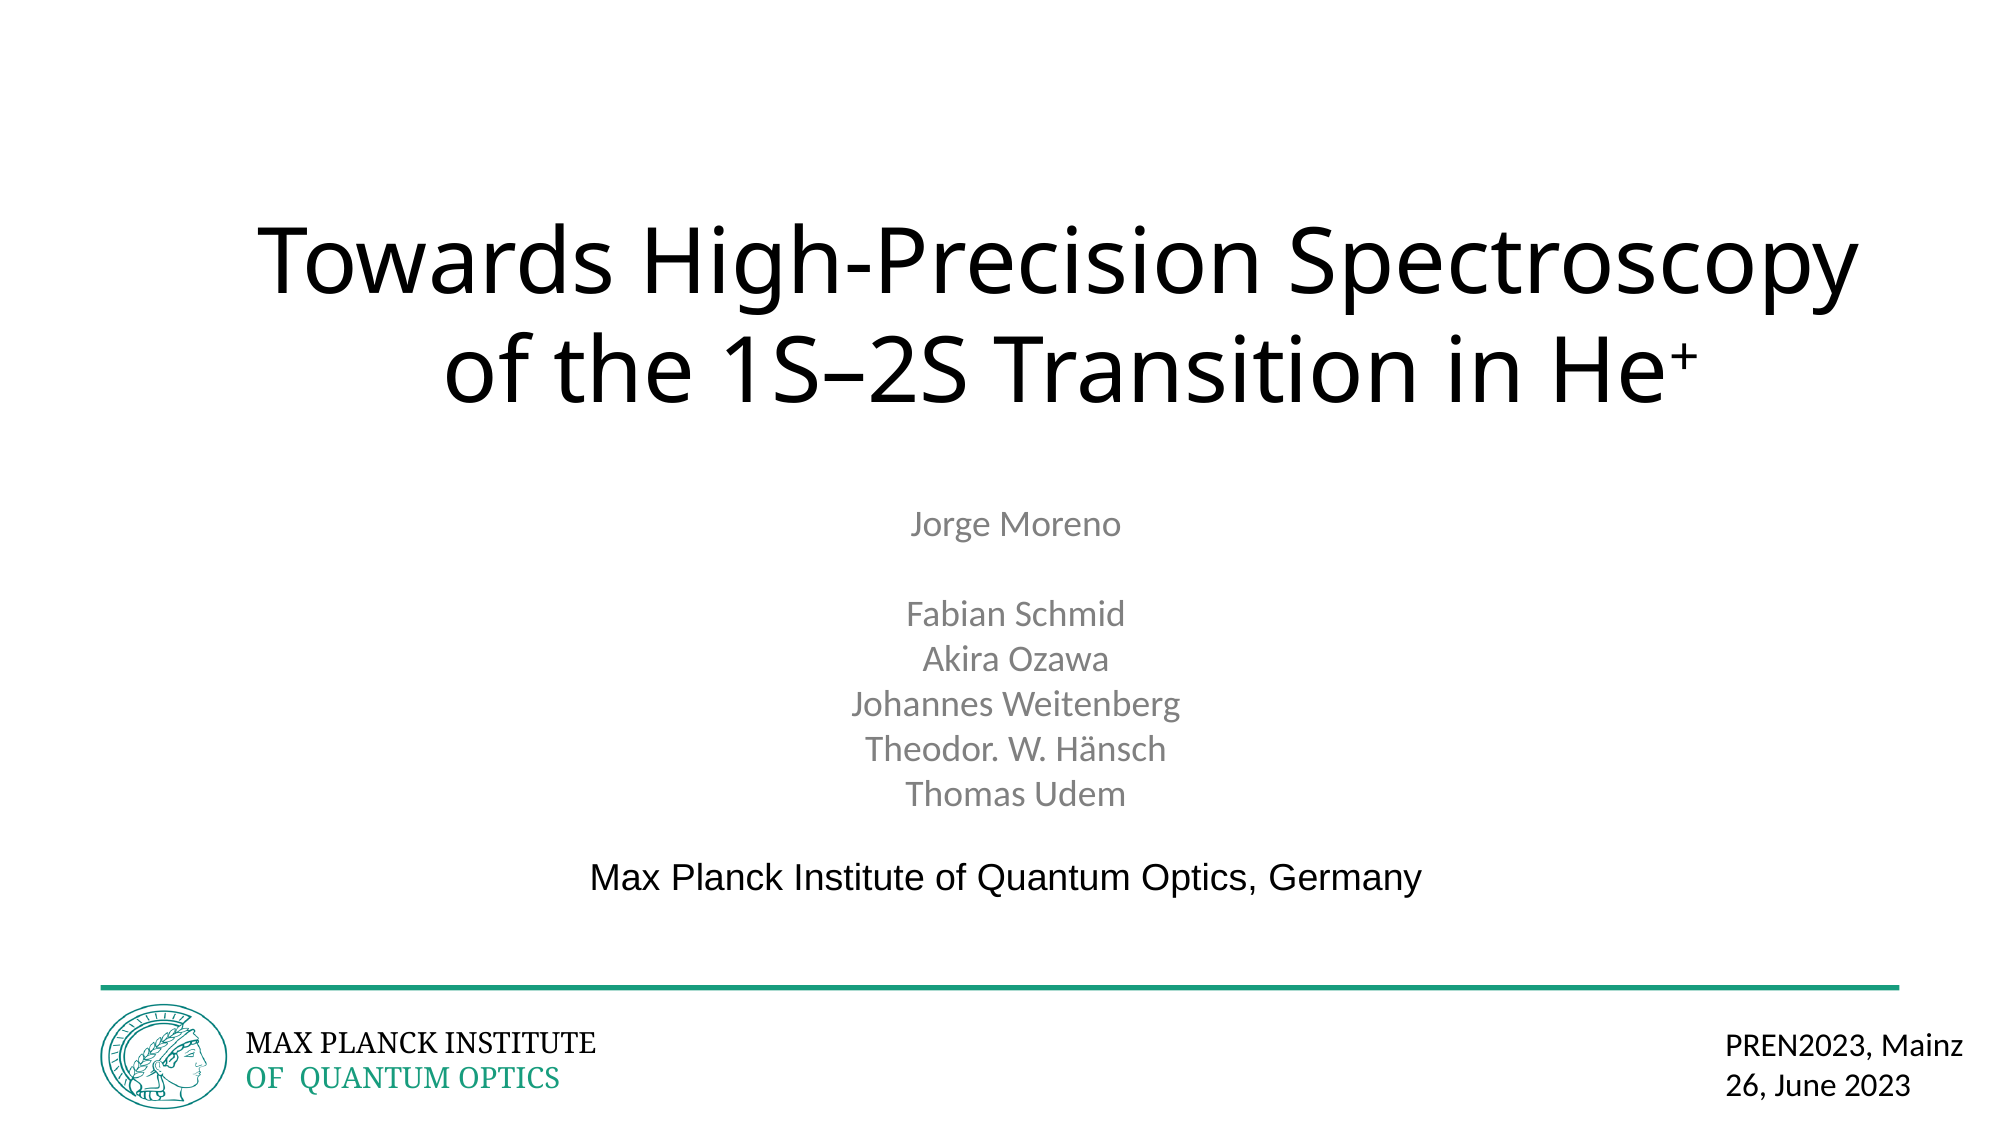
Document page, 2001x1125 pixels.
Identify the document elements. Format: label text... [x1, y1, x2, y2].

text_box MAX PLANCK INSTITUTE OF QUANTUM OPTICS [264, 1024, 793, 1095]
text_box PREN2023, Mainz 26, June 2023 [1710, 1015, 1980, 1111]
text_box Max Planck Institute of Quantum Optics, Germany [574, 845, 1532, 906]
text_box Jorge Moreno Fabian Schmid Akira Ozawa Johannes Weitenberg Theodor. W. Hänsch Thomas Udem [836, 491, 1196, 822]
text_box Towards High-Precision Spectroscopy of the 1S–2S Transition in He+ [243, 193, 1900, 429]
picture [67, 999, 260, 1114]
